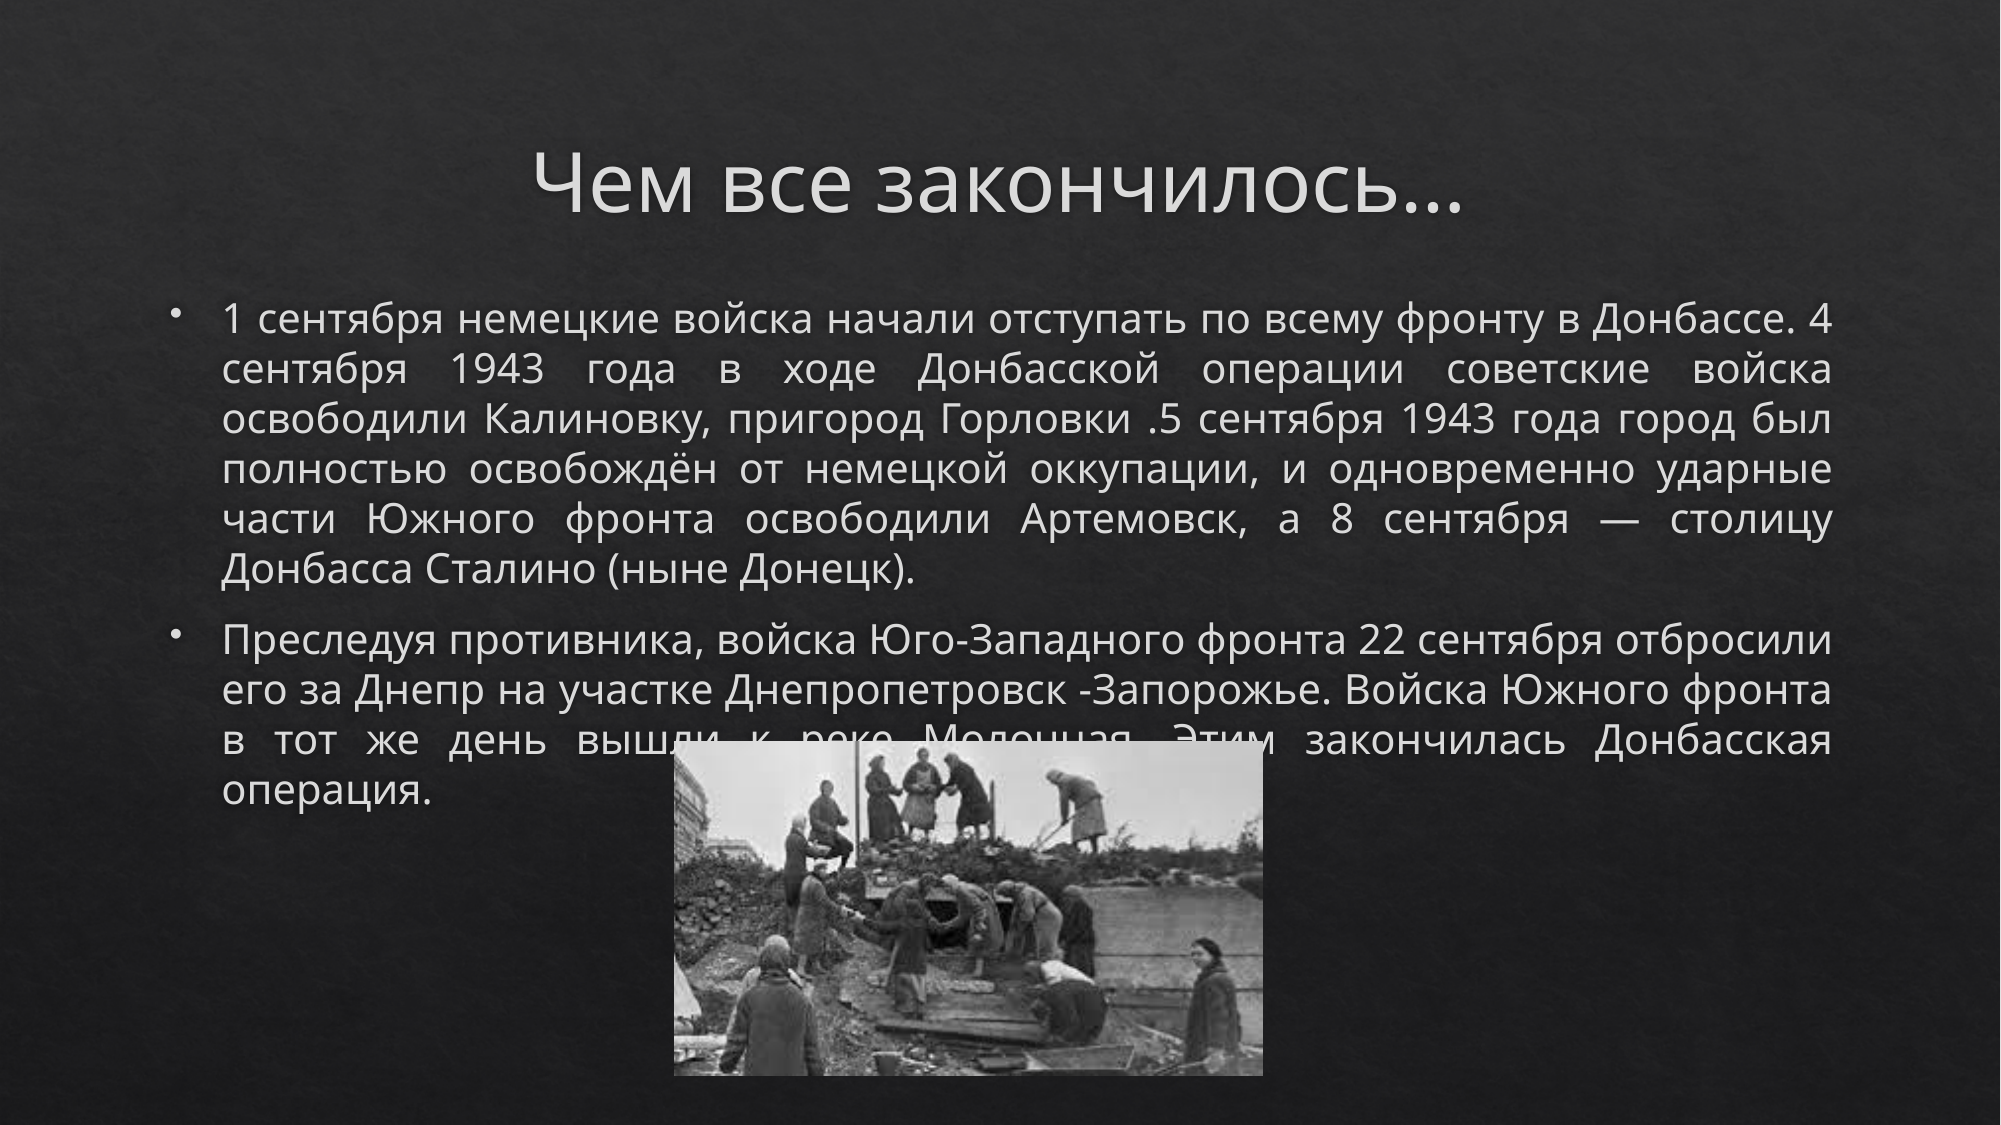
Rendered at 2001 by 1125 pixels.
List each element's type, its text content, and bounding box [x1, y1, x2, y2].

picture [673, 741, 1263, 1076]
title Чем все закончилось… [149, 99, 1849, 260]
list 1 сентября немецкие войска начали отступать по всему фронту в Донбассе. 4 сентября 1943 года в ходе Донбасской операции советские войска освободили Калиновку, пригород Горловки .5 сентября 1943 года город был полностью освобождён от немецкой оккупации, и одновременно ударные части Южного фронта освободили Артемовск, а 8 сентября — столицу Донбасса Сталино (ныне Донецк). Преследуя противника, войска Юго-Западного фронта 22 сентября отбросили его за Днепр на участке Днепропетровск -Запорожье. Войска Южного фронта в тот же день вышли к реке Молочная. Этим закончилась Донбасская операция. [149, 284, 1849, 812]
